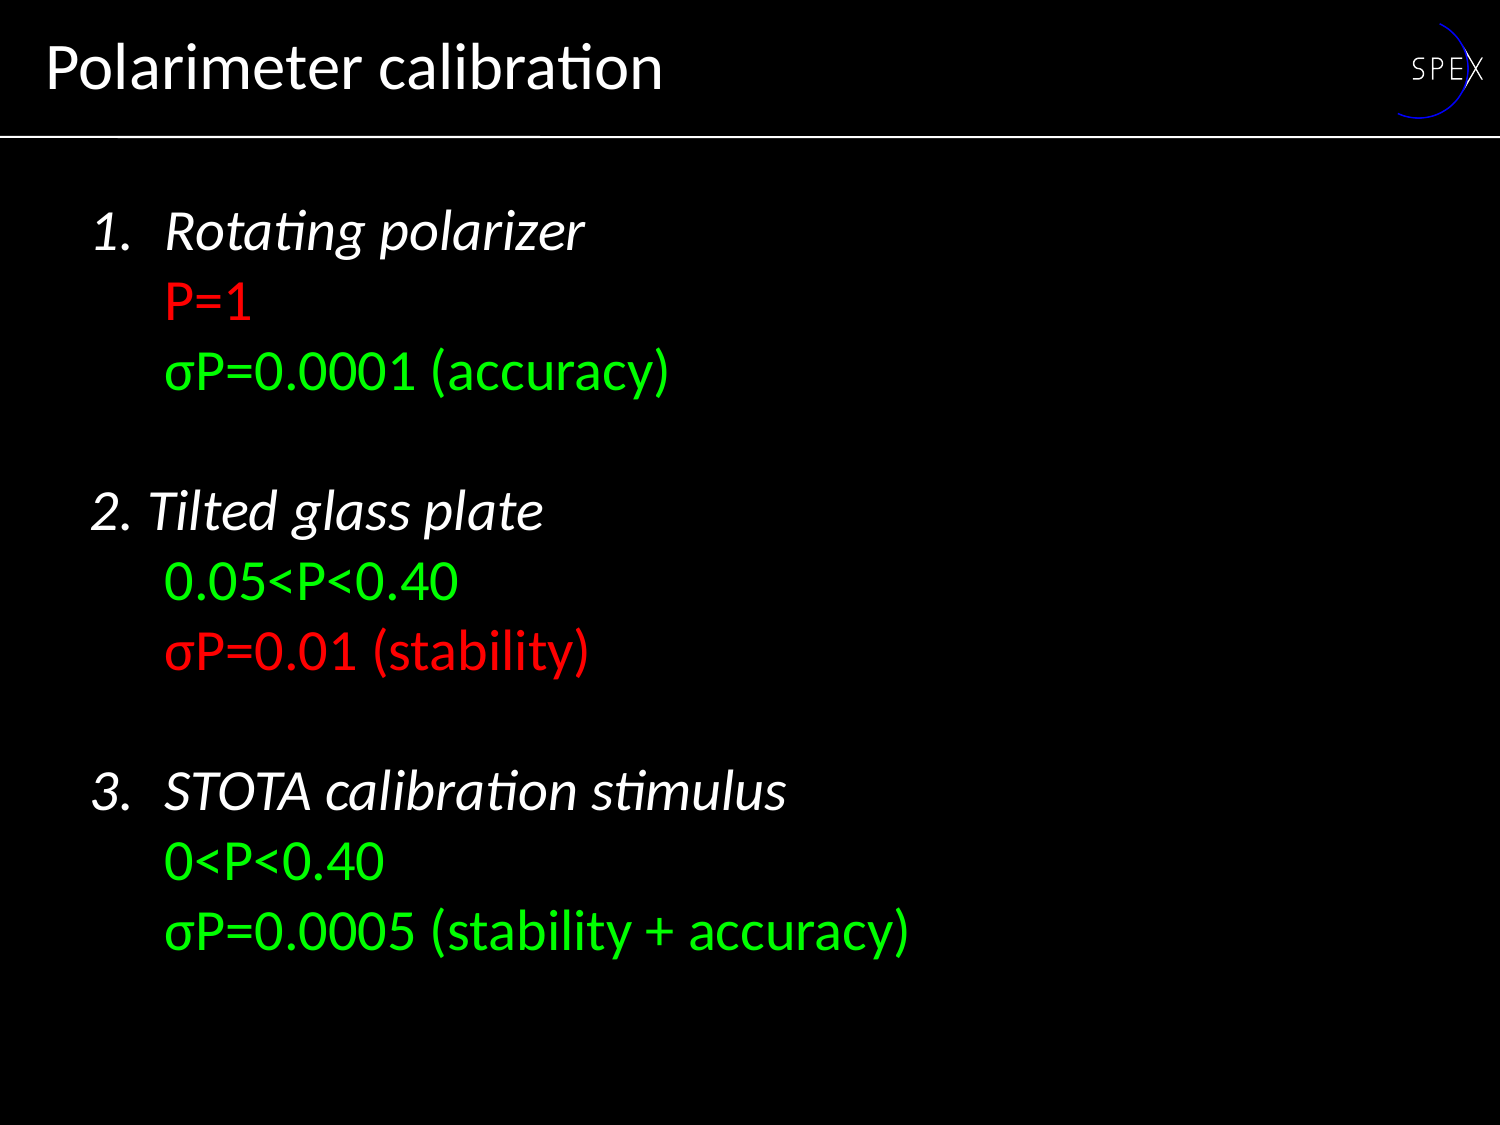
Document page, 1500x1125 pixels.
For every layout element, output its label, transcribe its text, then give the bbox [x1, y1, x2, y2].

picture [1337, 0, 1500, 151]
text_box Polarimeter calibration [30, 15, 680, 111]
text_box Rotating polarizer P=1 σP=0.0001 (accuracy) 2. Tilted glass plate 0.05<P<0.40 σP=0.01 (stability) STOTA calibration stimulus 0<P<0.40 σP=0.0005 (stability + accuracy) [74, 184, 1425, 1047]
